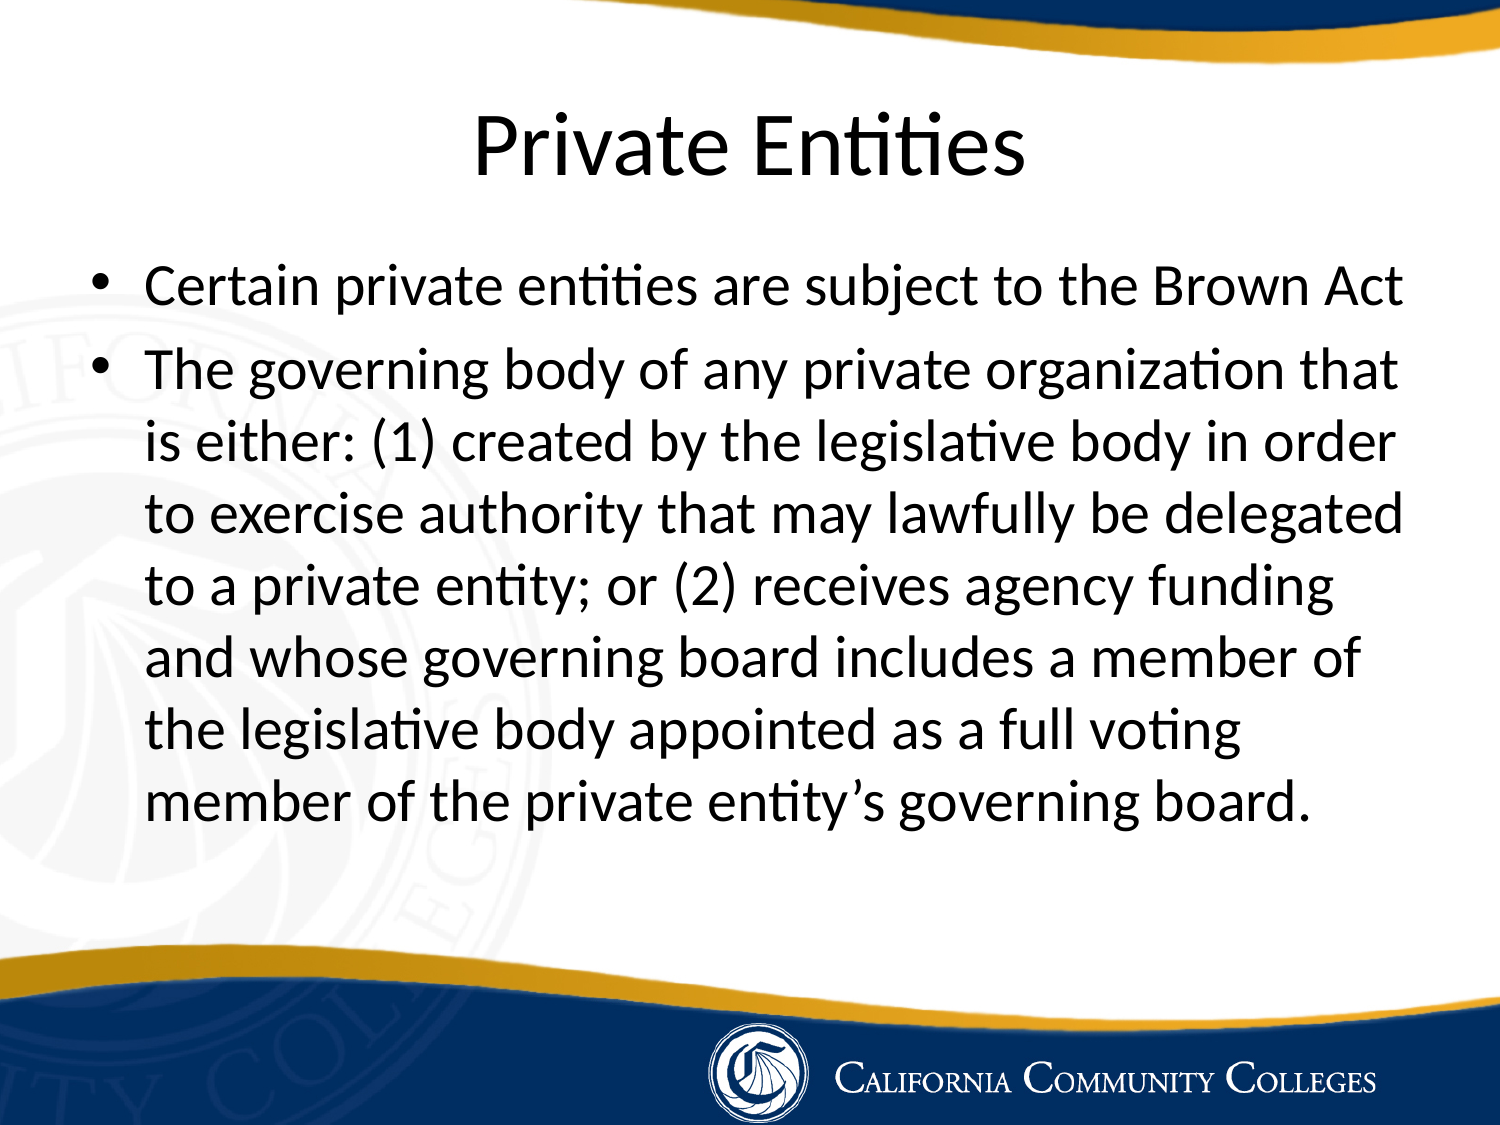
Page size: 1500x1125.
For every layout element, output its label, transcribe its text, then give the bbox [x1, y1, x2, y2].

list Certain private entities are subject to the Brown Act The governing body of any private organization that is either: (1) created by the legislative body in order to exercise authority that may lawfully be delegated to a private entity; or (2) receives agency funding and whose governing board includes a member of the legislative body appointed as a full voting member of the private entity’s governing board. [75, 237, 1425, 980]
title Private Entities [75, 45, 1425, 233]
picture [0, 0, 1500, 1125]
